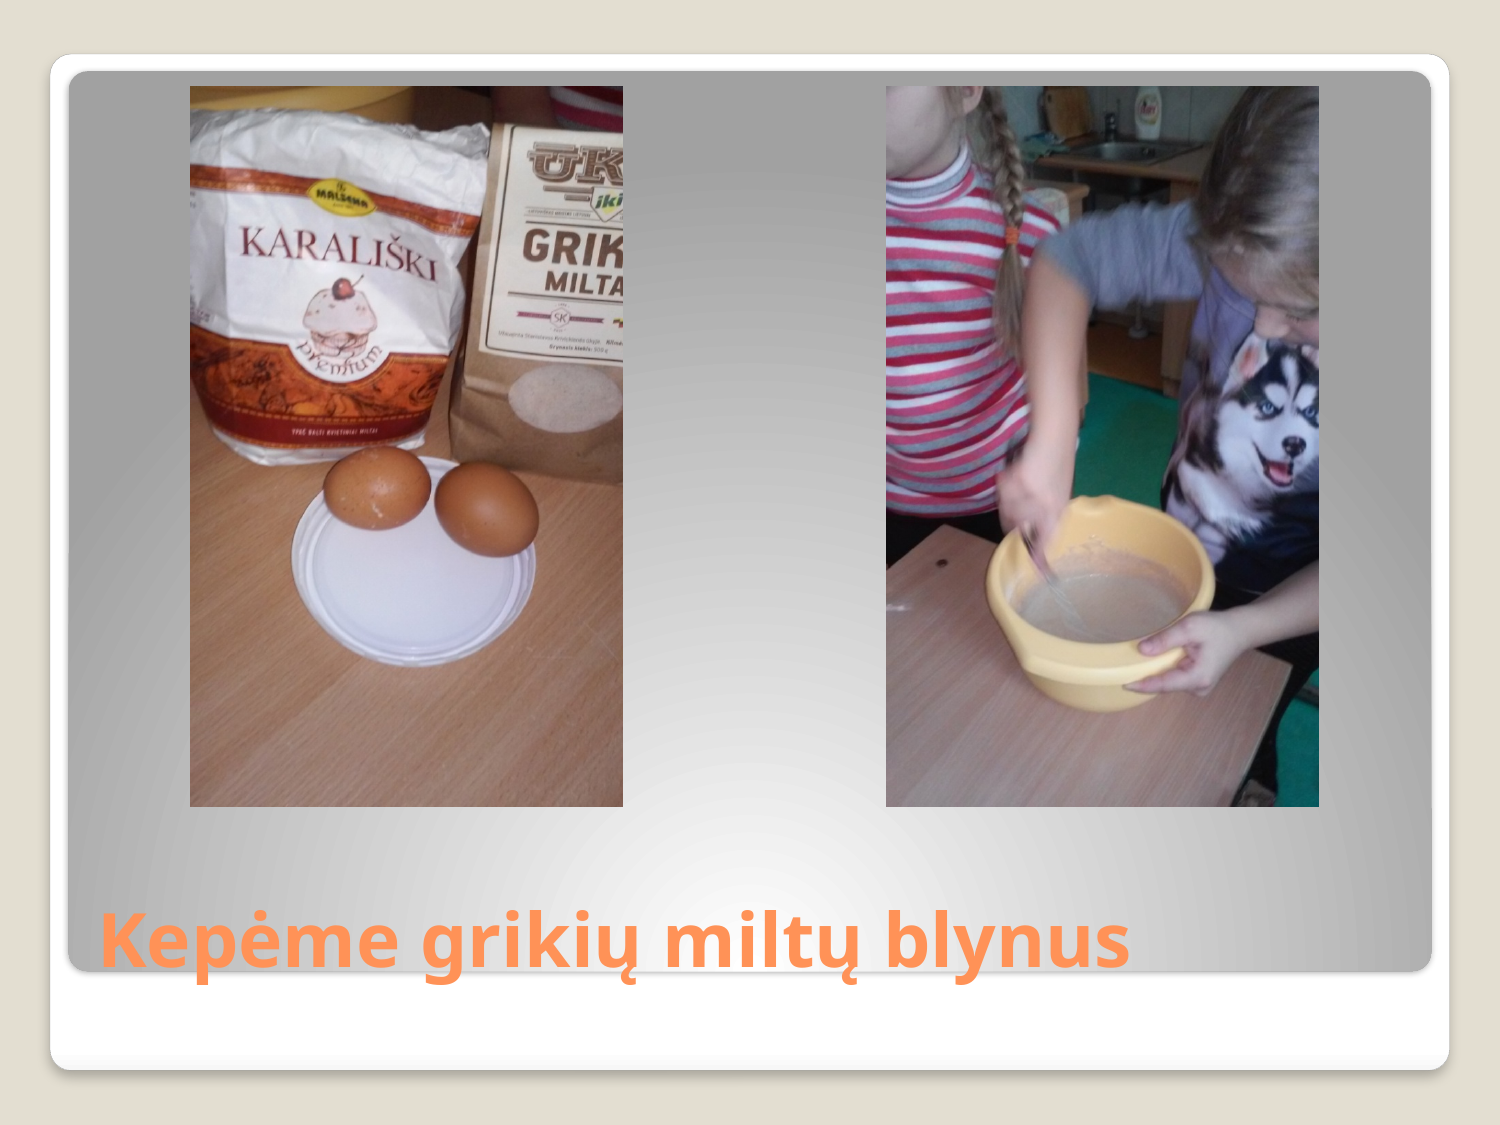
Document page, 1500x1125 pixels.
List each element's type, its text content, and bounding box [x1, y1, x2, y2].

title Kepėme grikių miltų blynus [82, 817, 1425, 991]
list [190, 86, 624, 808]
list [886, 86, 1319, 808]
